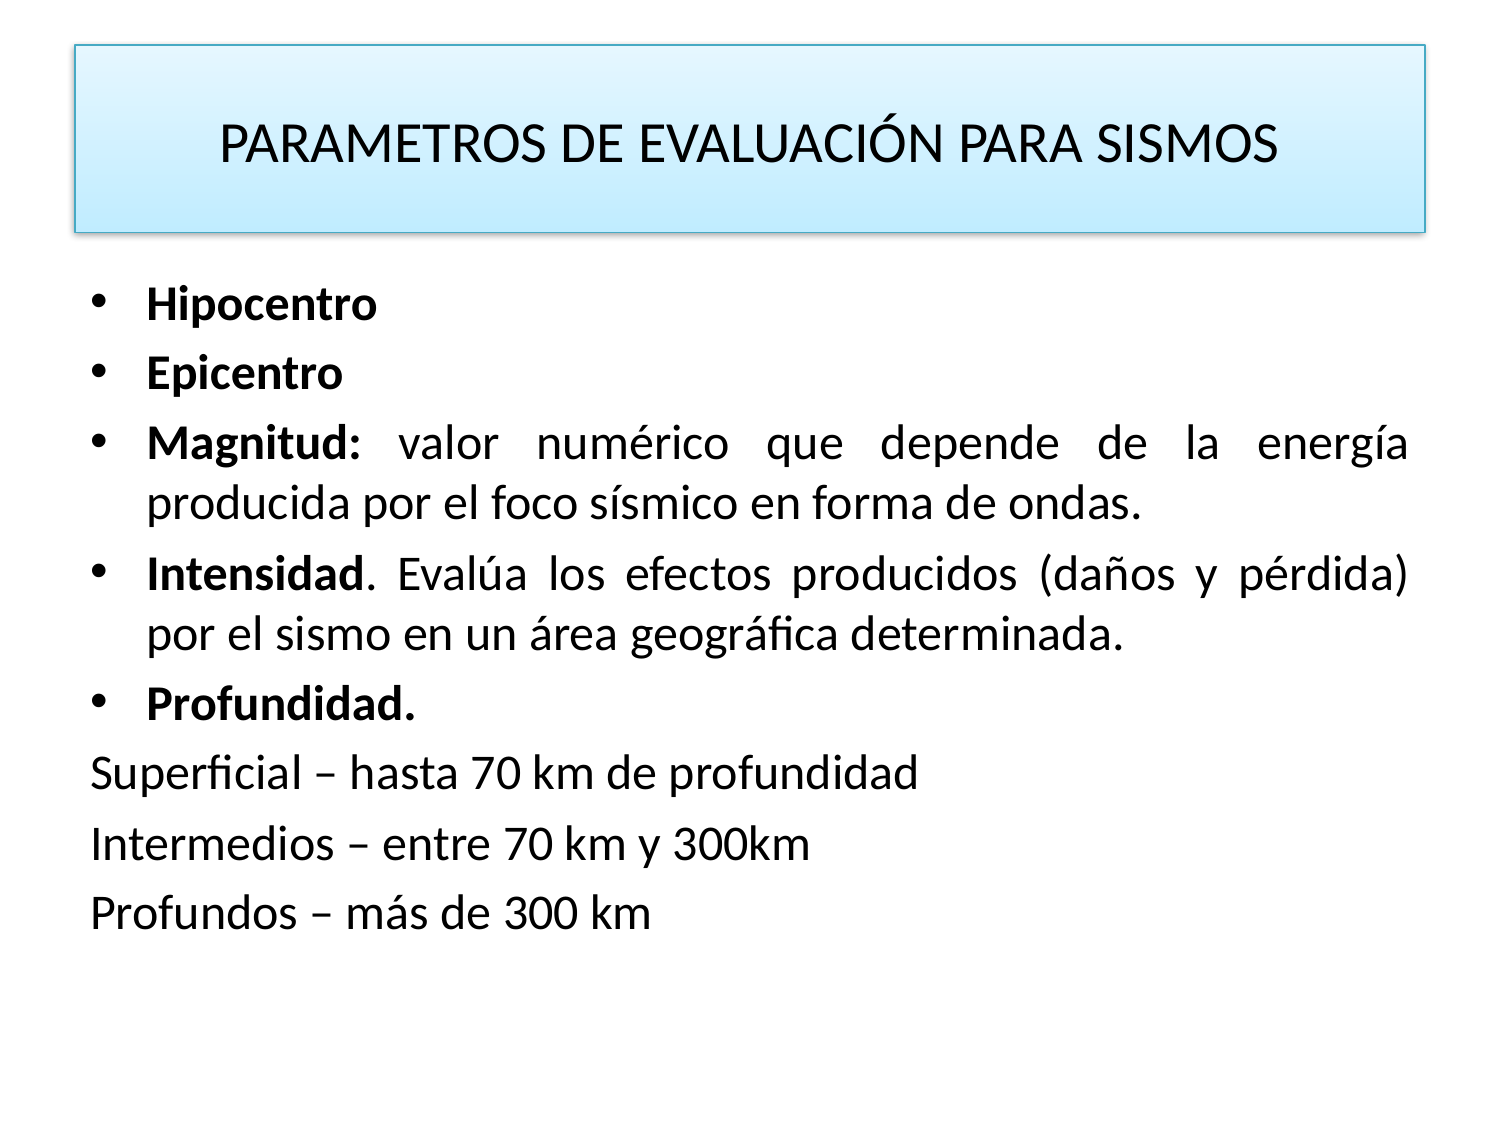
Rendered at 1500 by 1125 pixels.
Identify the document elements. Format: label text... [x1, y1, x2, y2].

title PARAMETROS DE EVALUACIÓN PARA SISMOS [74, 44, 1426, 233]
list Hipocentro Epicentro Magnitud: valor numérico que depende de la energía producida por el foco sísmico en forma de ondas. Intensidad. Evalúa los efectos producidos (daños y pérdida) por el sismo en un área geográfica determinada. Profundidad. Superficial – hasta 70 km de profundidad Intermedios – entre 70 km y 300km Profundos – más de 300 km [75, 262, 1425, 1005]
